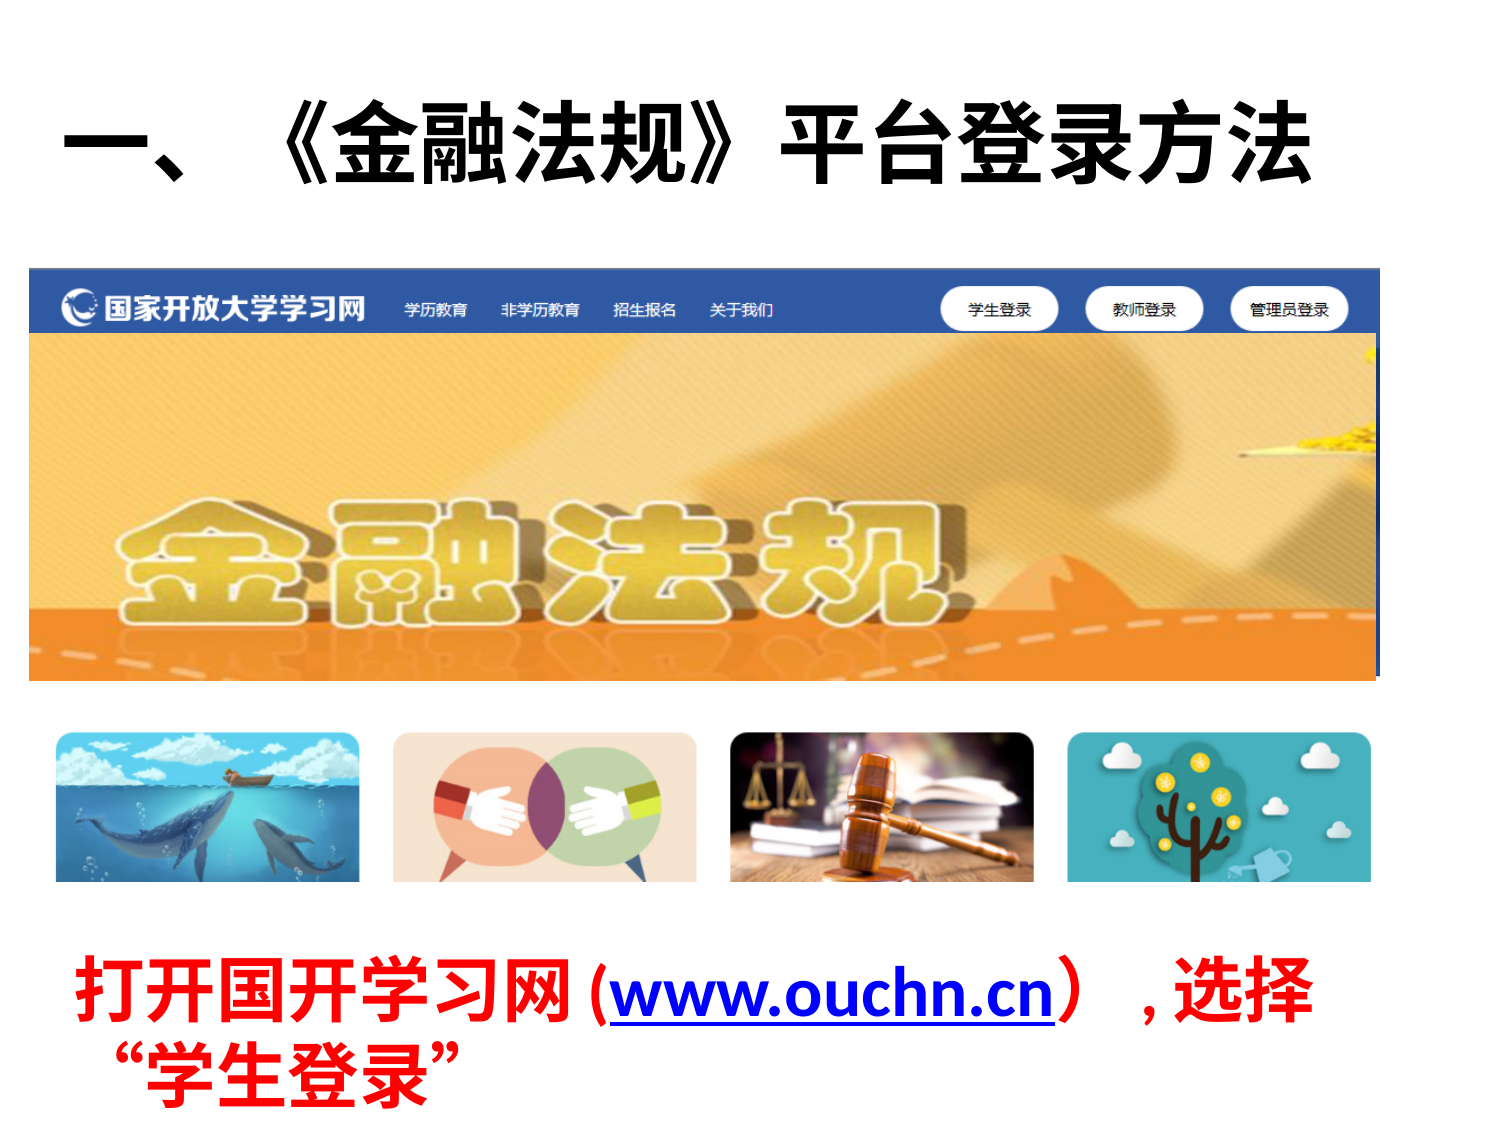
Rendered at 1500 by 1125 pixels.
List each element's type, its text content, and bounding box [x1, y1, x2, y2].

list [29, 684, 1380, 882]
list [29, 266, 1380, 335]
text_box 一、《金融法规》平台登录方法 [46, 46, 1397, 235]
picture [29, 333, 1377, 681]
title 打开国开学习网(www.ouchn.cn）,选择“学生登录” [58, 937, 1409, 1125]
